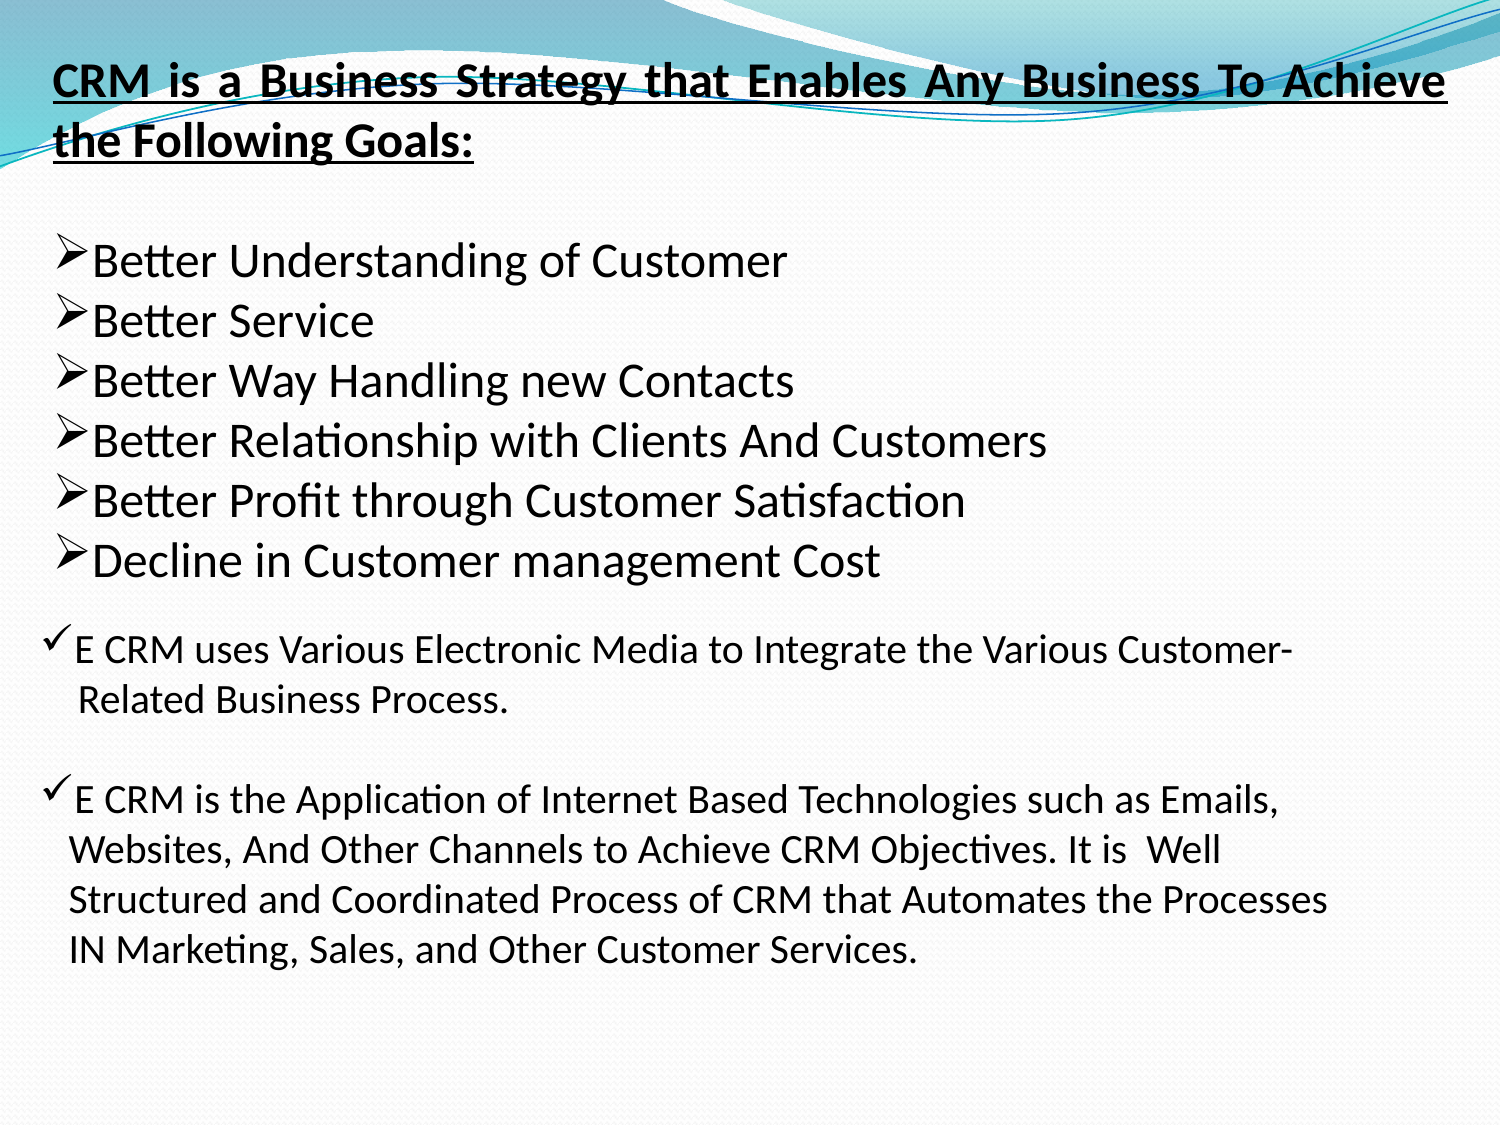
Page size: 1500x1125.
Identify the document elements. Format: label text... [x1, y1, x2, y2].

text_box CRM is a Business Strategy that Enables Any Business To Achieve the Following Goals: Better Understanding of Customer Better Service Better Way Handling new Contacts Better Relationship with Clients And Customers Better Profit through Customer Satisfaction Decline in Customer management Cost [37, 40, 1463, 596]
text_box E CRM uses Various Electronic Media to Integrate the Various Customer- Related Business Process. E CRM is the Application of Internet Based Technologies such as Emails, Websites, And Other Channels to Achieve CRM Objectives. It is Well Structured and Coordinated Process of CRM that Automates the Processes IN Marketing, Sales, and Other Customer Services. [24, 614, 1438, 980]
